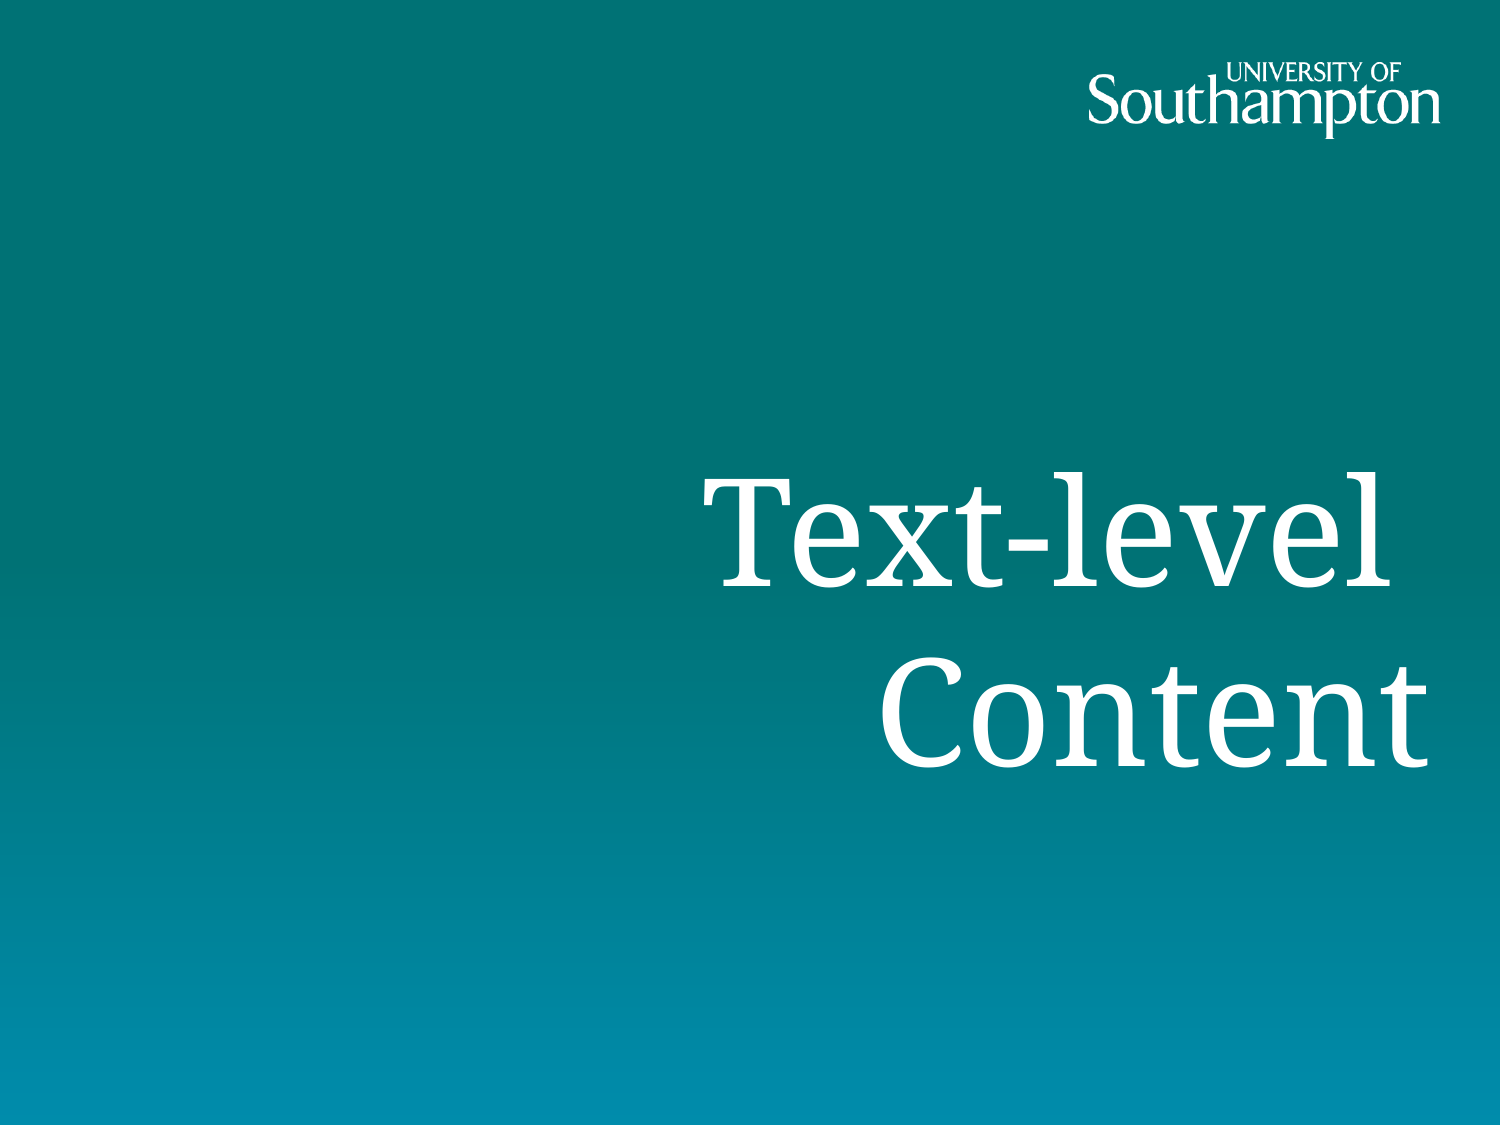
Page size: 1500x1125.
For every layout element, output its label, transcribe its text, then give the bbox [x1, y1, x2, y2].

picture [1089, 62, 1441, 139]
title Text-level Content [52, 278, 1448, 954]
